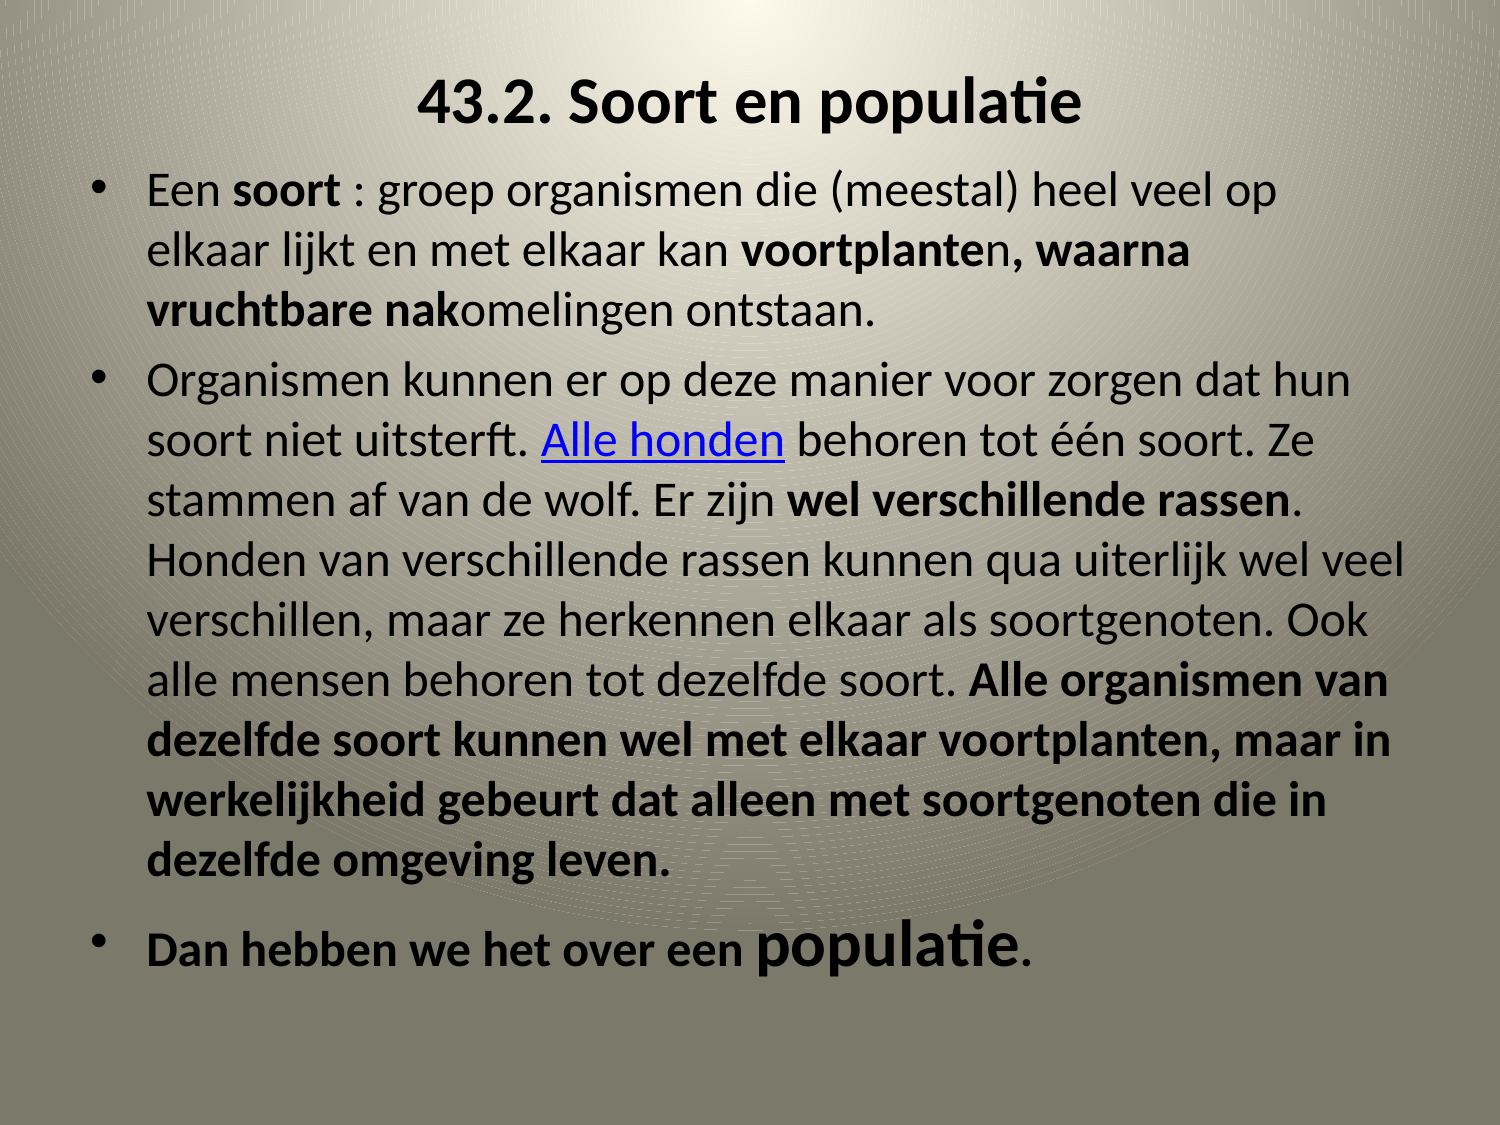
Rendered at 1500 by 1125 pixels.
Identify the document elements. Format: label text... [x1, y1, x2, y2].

title 43.2. Soort en populatie [75, 45, 1425, 149]
list Een soort : groep organismen die (meestal) heel veel op elkaar lijkt en met elkaar kan voortplanten, waarna vruchtbare nakomelingen ontstaan. Organismen kunnen er op deze manier voor zorgen dat hun soort niet uitsterft. Alle honden behoren tot één soort. Ze stammen af van de wolf. Er zijn wel verschillende rassen. Honden van verschillende rassen kunnen qua uiterlijk wel veel verschillen, maar ze herkennen elkaar als soortgenoten. Ook alle mensen behoren tot dezelfde soort. Alle organismen van dezelfde soort kunnen wel met elkaar voortplanten, maar in werkelijkheid gebeurt dat alleen met soortgenoten die in dezelfde omgeving leven. Dan hebben we het over een populatie. [75, 149, 1425, 1083]
